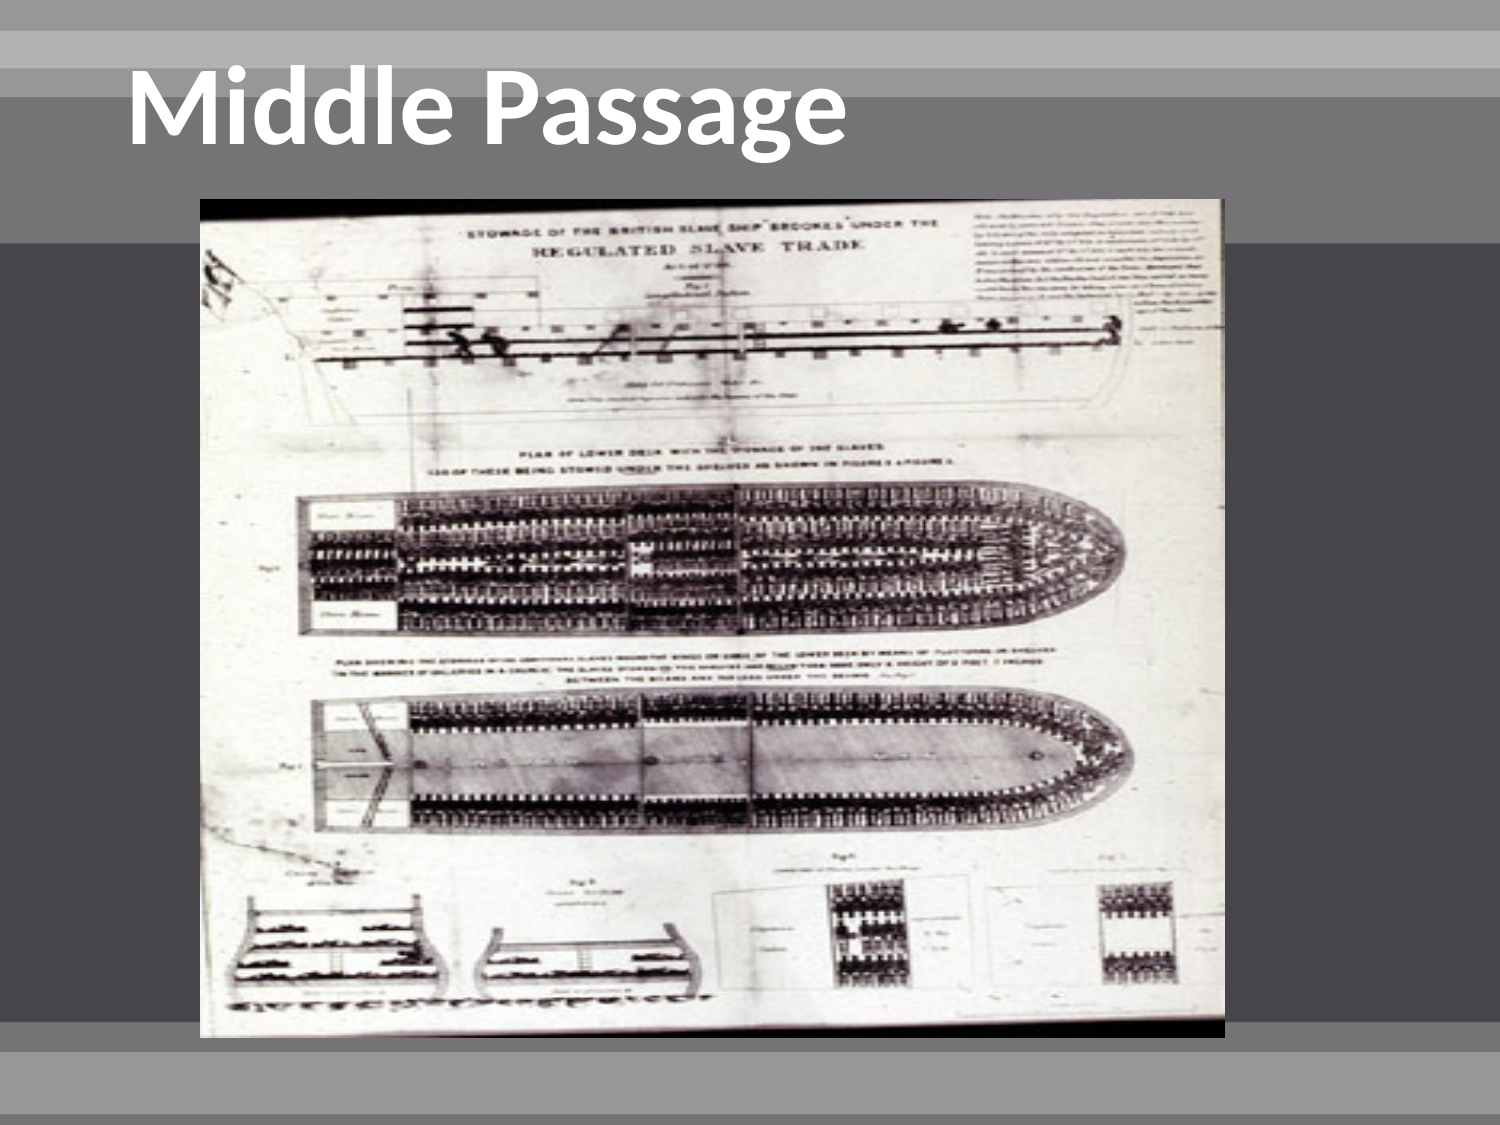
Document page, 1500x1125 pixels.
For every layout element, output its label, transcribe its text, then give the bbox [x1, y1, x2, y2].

title Middle Passage [110, 31, 1390, 175]
picture [0, 0, 1500, 1125]
